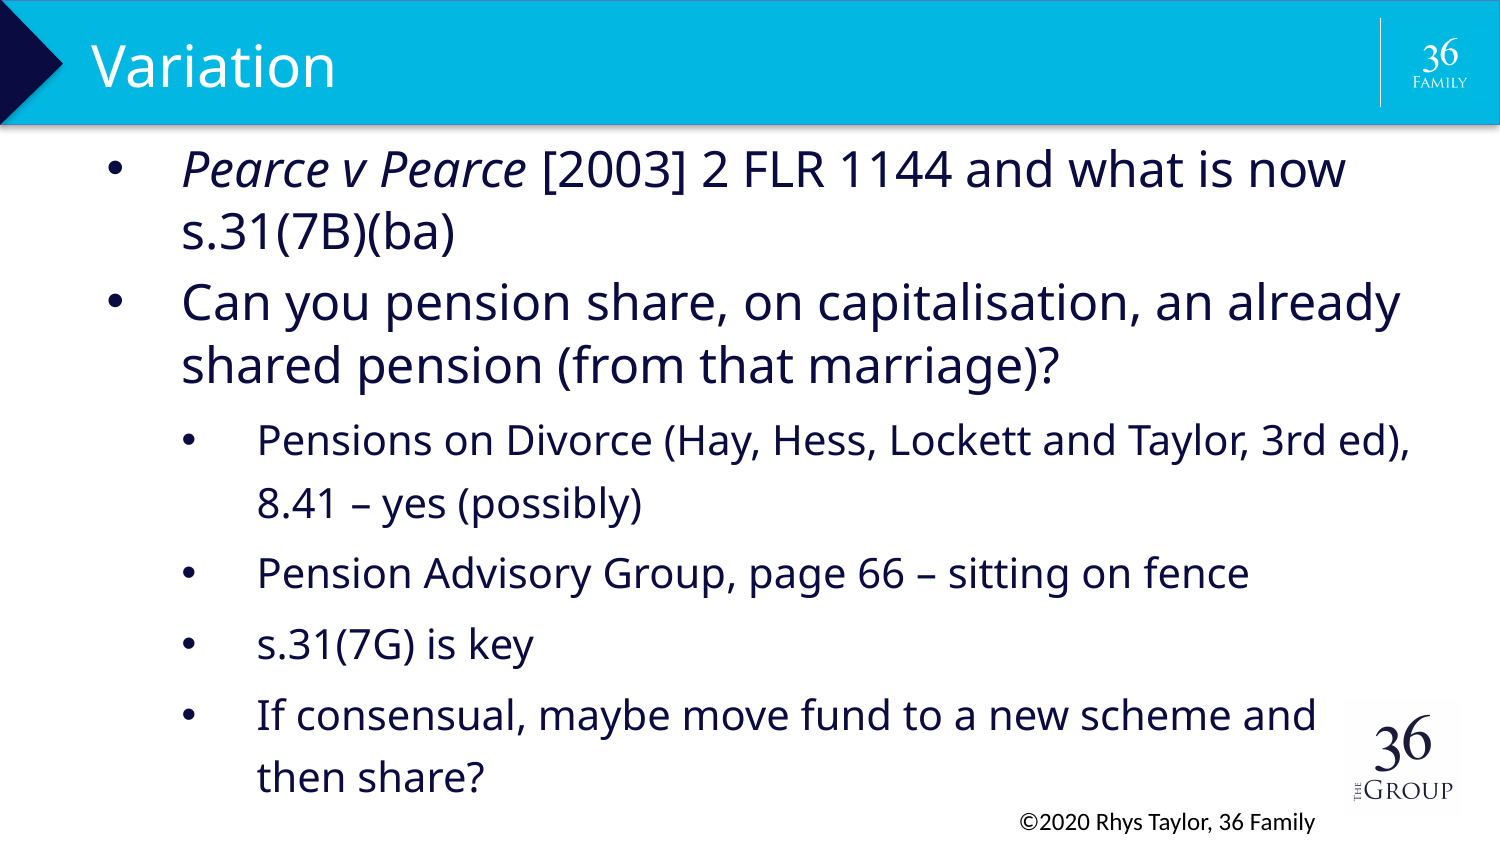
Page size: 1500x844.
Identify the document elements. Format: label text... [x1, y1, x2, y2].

text_box Pearce v Pearce [2003] 2 FLR 1144 and what is now s.31(7B)(ba) Can you pension share, on capitalisation, an already shared pension (from that marriage)? Pensions on Divorce (Hay, Hess, Lockett and Taylor, 3rd ed), 8.41 – yes (possibly) Pension Advisory Group, page 66 – sitting on fence s.31(7G) is key If consensual, maybe move fund to a new scheme and then share? [91, 127, 1447, 771]
text_box Variation [91, 28, 1358, 127]
picture [1344, 699, 1462, 817]
text_box ©2020 Rhys Taylor, 36 Family [1003, 798, 1335, 843]
